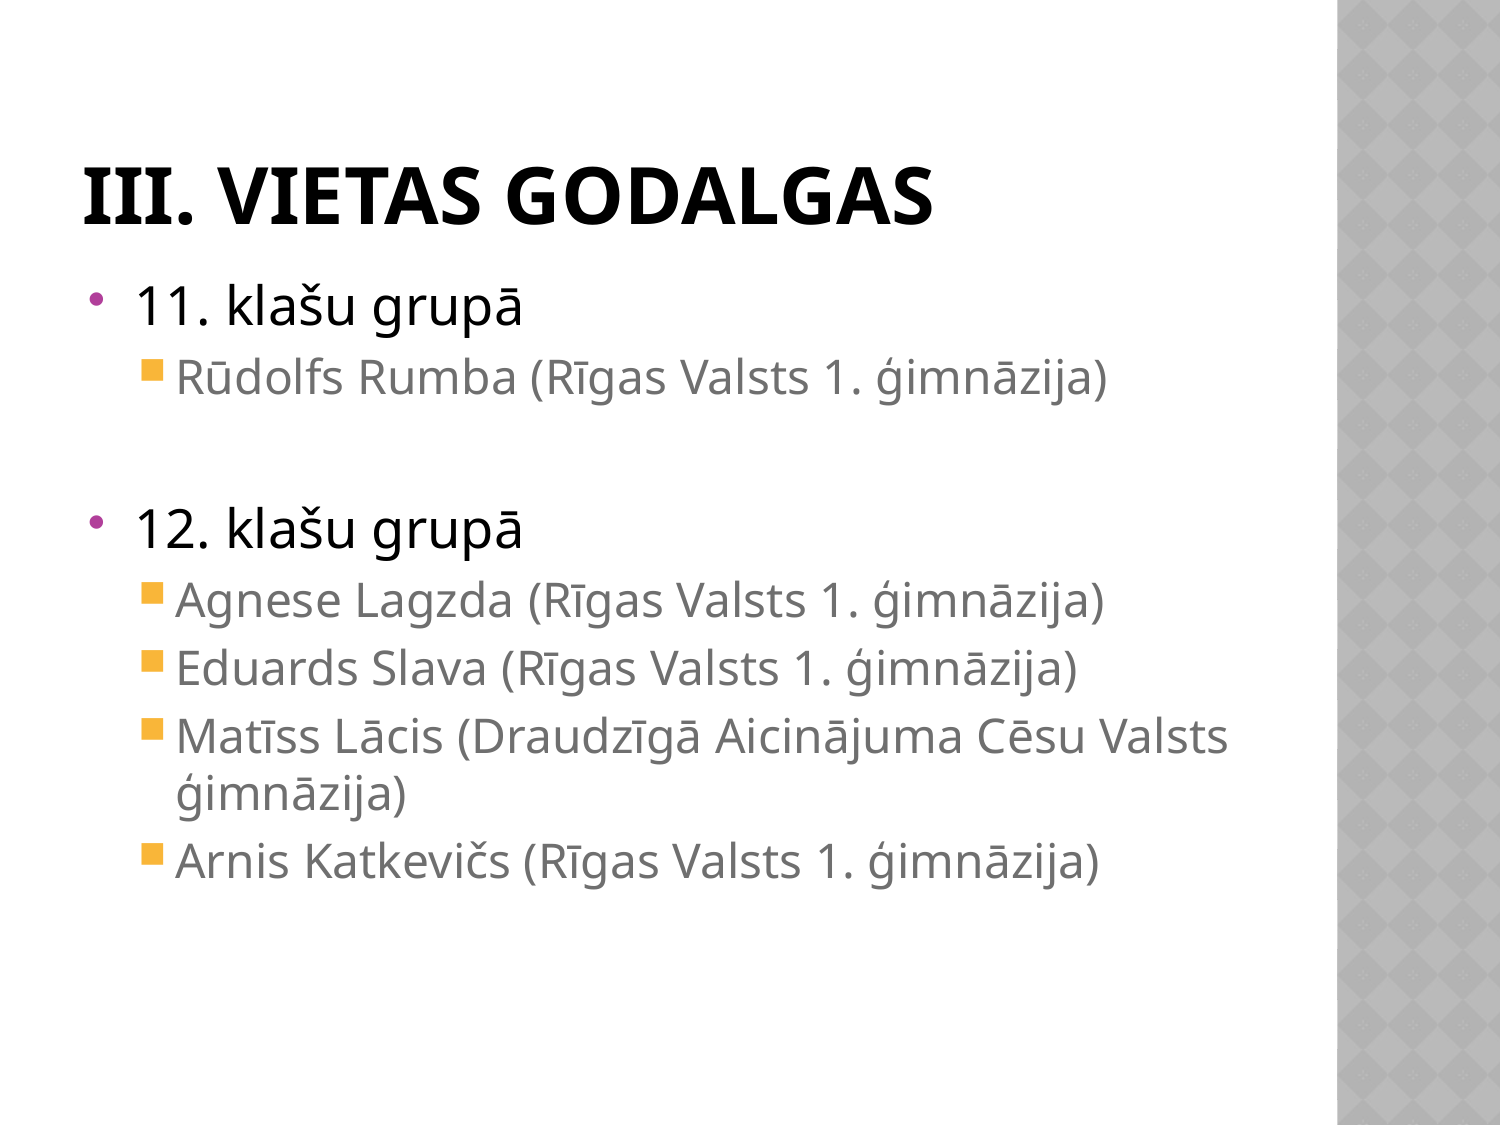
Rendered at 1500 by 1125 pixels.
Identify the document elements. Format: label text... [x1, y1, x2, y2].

title III. VietAs GODALGAS [75, 52, 1263, 240]
list 11. klašu grupā Rūdolfs Rumba (Rīgas Valsts 1. ģimnāzija) 12. klašu grupā Agnese Lagzda (Rīgas Valsts 1. ģimnāzija) Eduards Slava (Rīgas Valsts 1. ģimnāzija) Matīss Lācis (Draudzīgā Aicinājuma Cēsu Valsts ģimnāzija) Arnis Katkevičs (Rīgas Valsts 1. ģimnāzija) [75, 264, 1263, 1059]
